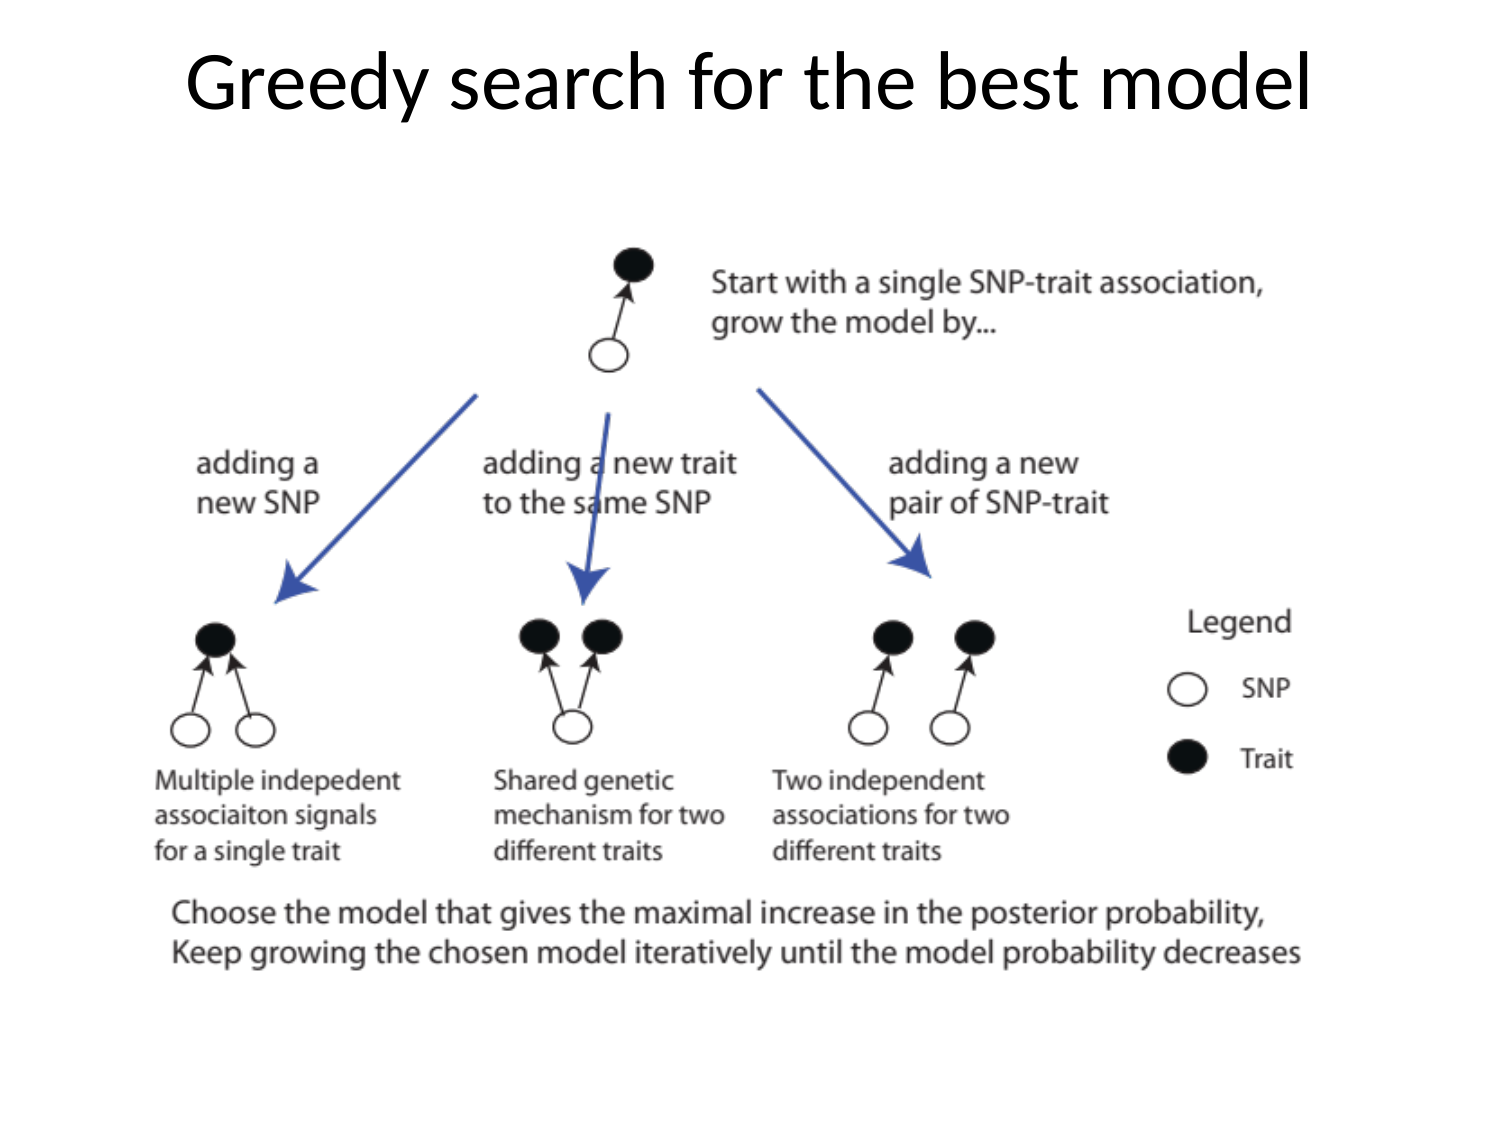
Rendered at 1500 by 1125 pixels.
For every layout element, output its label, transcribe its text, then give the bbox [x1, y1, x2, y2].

title Greedy search for the best model [75, 0, 1425, 171]
picture [131, 241, 1381, 1002]
